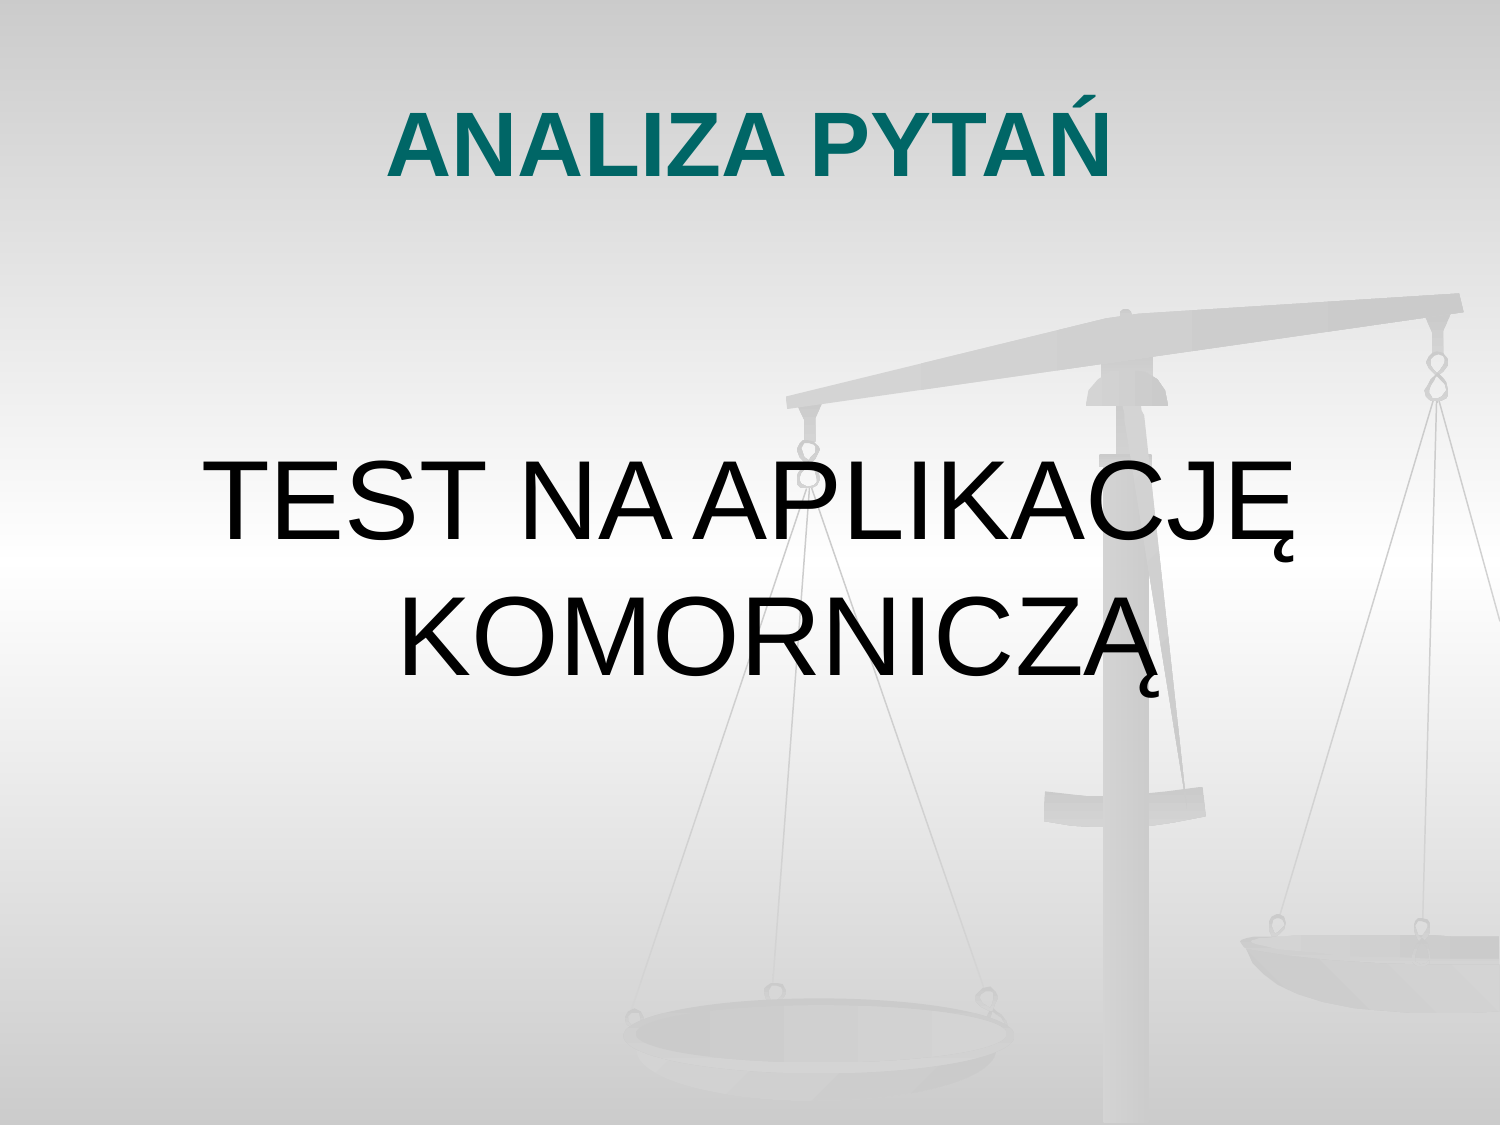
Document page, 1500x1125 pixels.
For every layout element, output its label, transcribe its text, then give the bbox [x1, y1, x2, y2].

list TEST NA APLIKACJĘ KOMORNICZĄ [74, 262, 1426, 1006]
title ANALIZA PYTAŃ [74, 45, 1426, 234]
